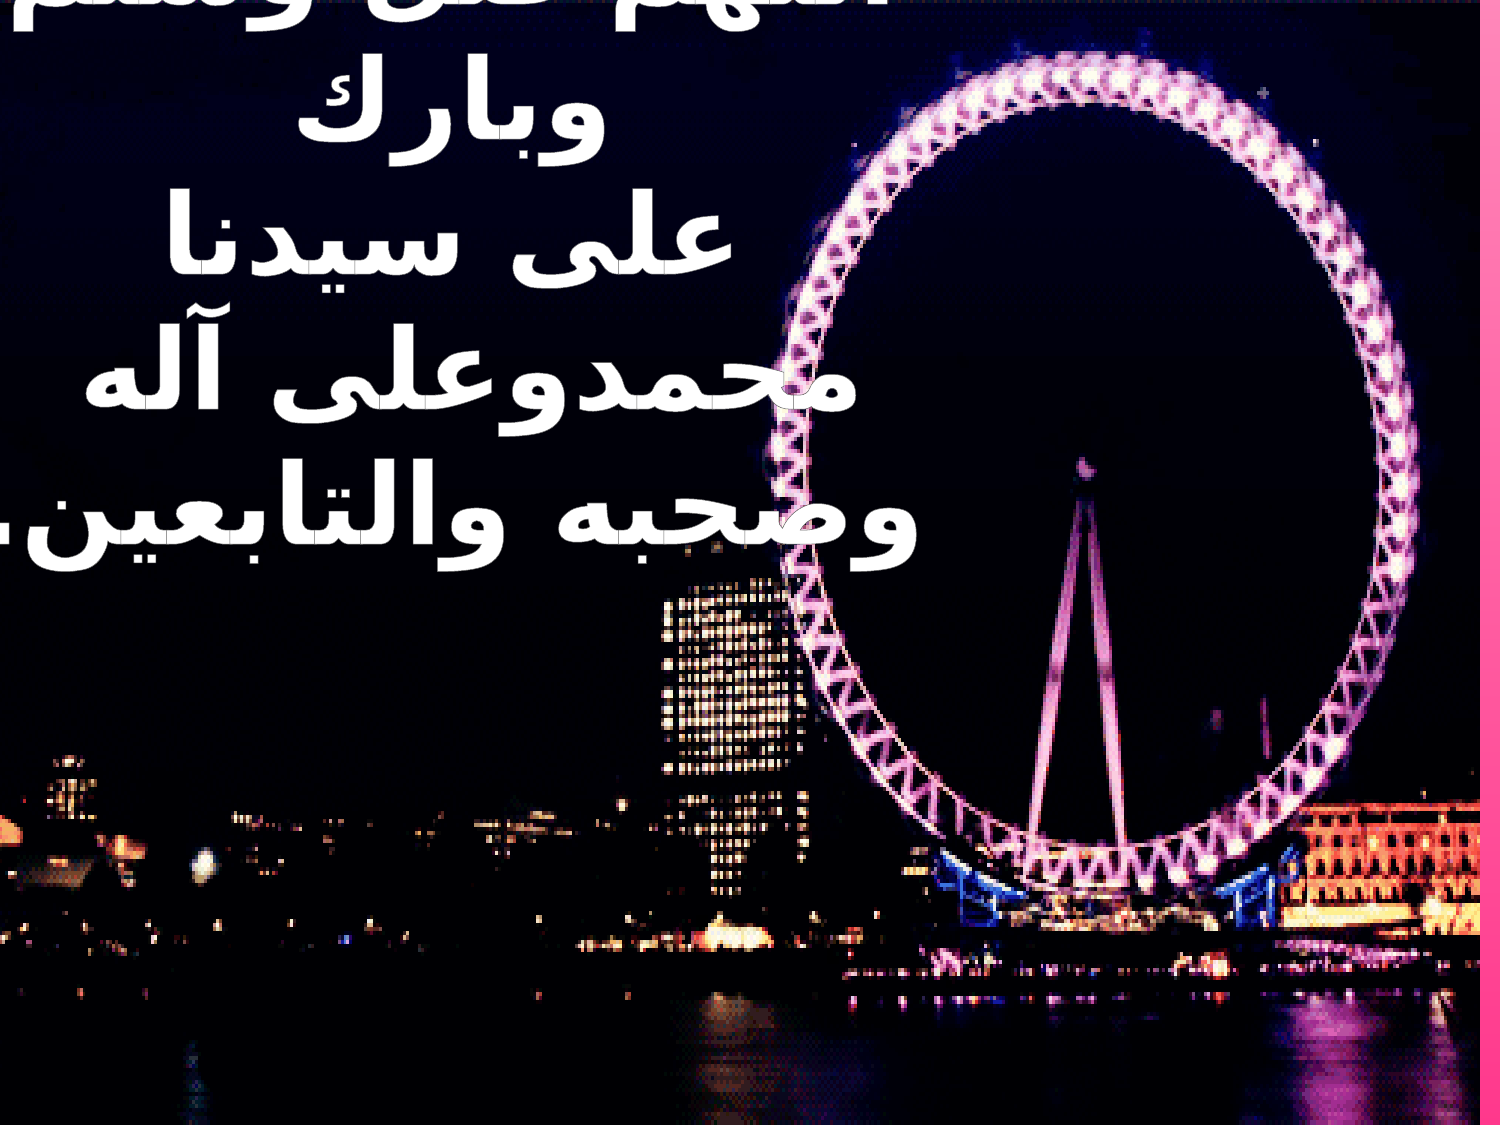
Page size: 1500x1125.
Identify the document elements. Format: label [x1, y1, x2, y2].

list [0, 0, 1481, 1125]
